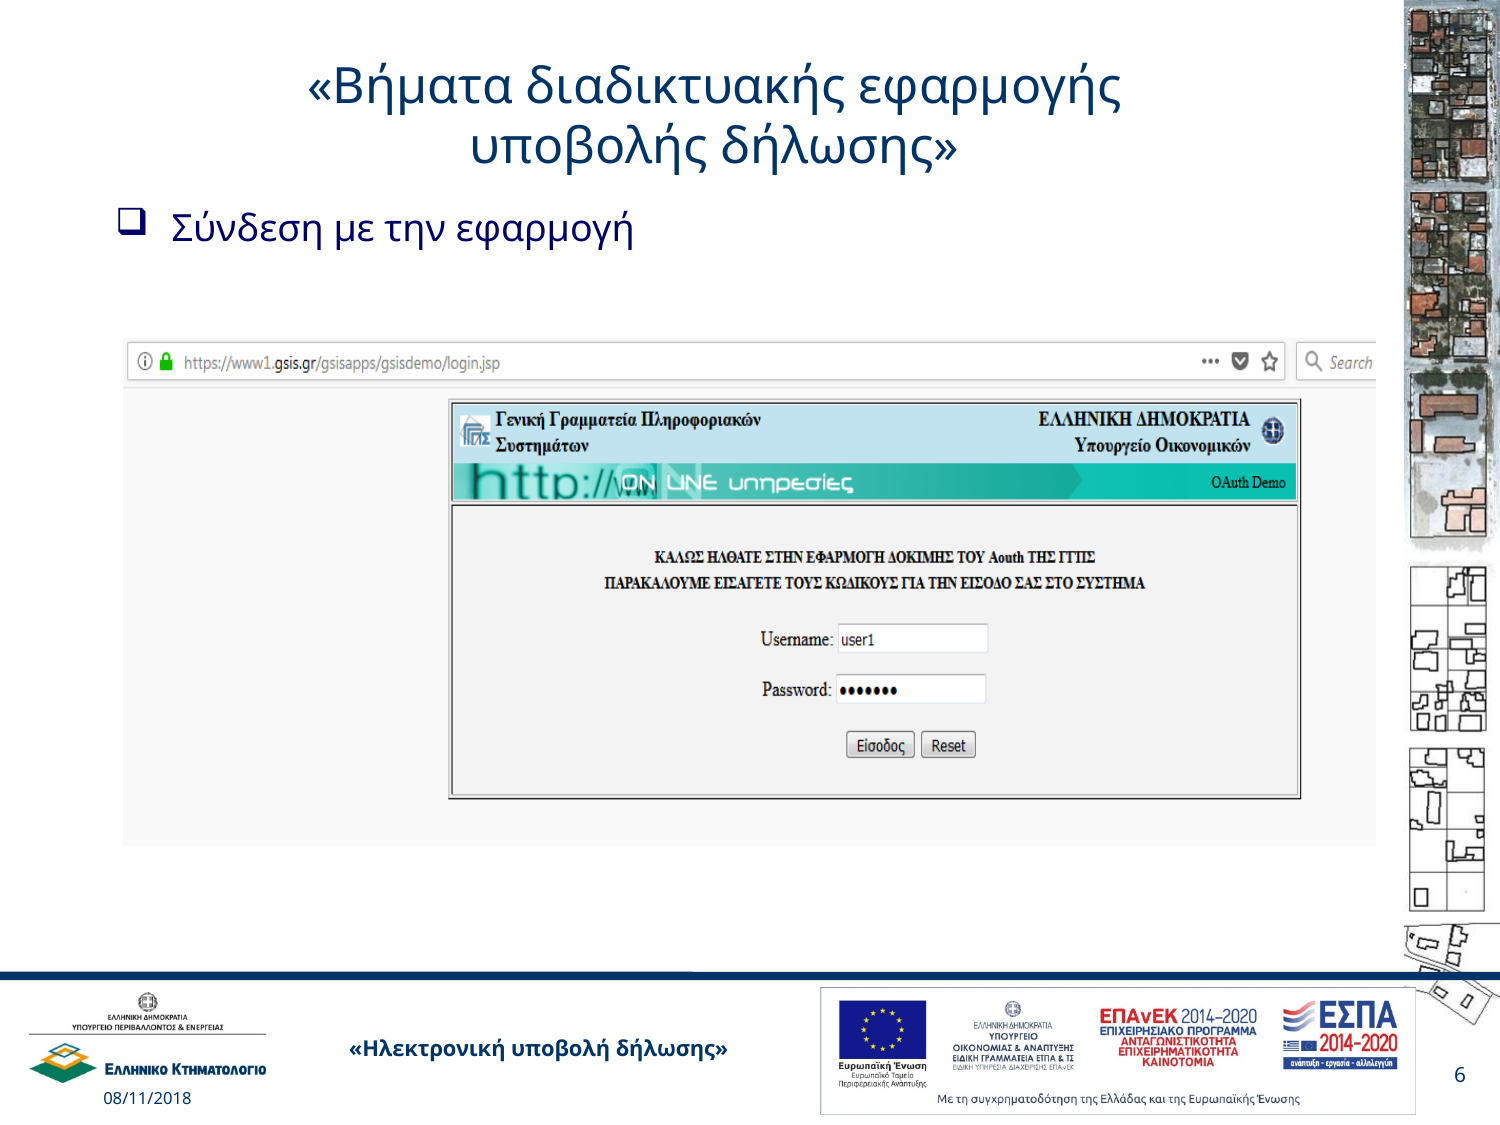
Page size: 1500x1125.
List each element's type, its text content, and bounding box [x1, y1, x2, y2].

text_box «Ηλεκτρονική υποβολή δήλωσης» [334, 980, 809, 1115]
picture [123, 337, 1377, 847]
picture [29, 991, 266, 1083]
picture [820, 0, 1500, 1115]
text_box 08/11/2018 [29, 1090, 266, 1124]
text_box 6 [1439, 1054, 1487, 1102]
subtitle Σύνδεση με την εφαρμογή [100, 196, 1376, 929]
title «Βήματα διαδικτυακής εφαρμογής υποβολής δήλωσης» [253, 66, 1176, 161]
